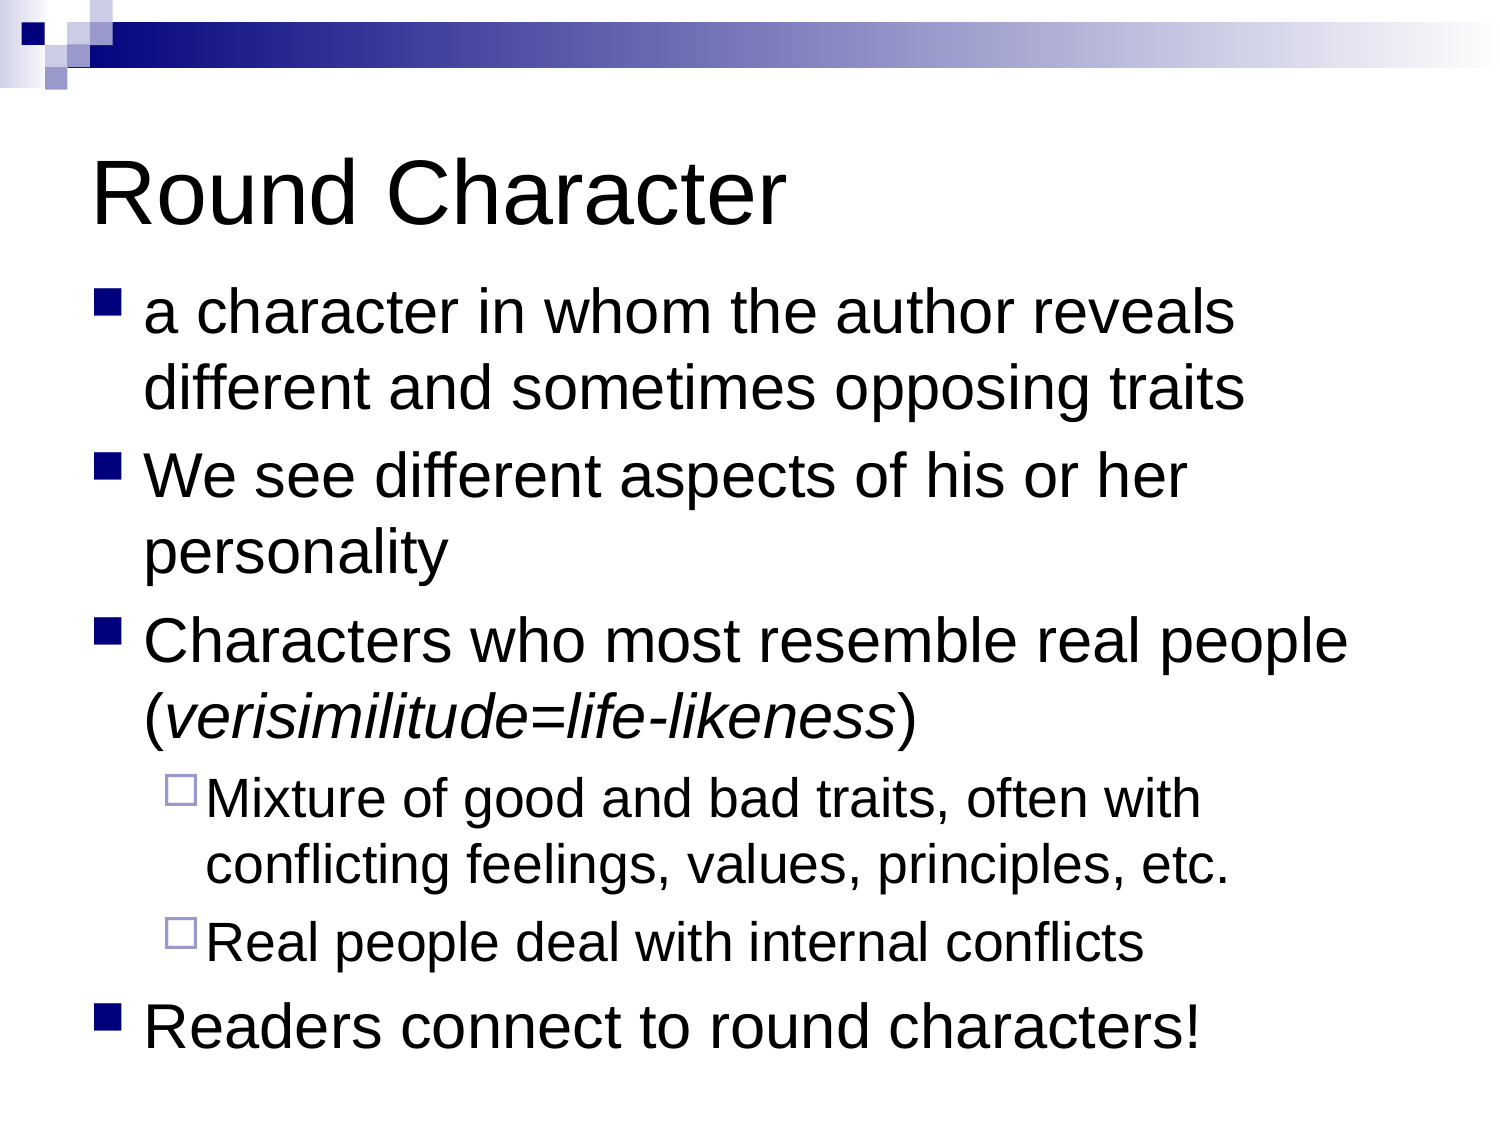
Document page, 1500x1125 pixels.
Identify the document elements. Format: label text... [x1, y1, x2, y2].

list a character in whom the author reveals different and sometimes opposing traits We see different aspects of his or her personality Characters who most resemble real people (verisimilitude=life-likeness) Mixture of good and bad traits, often with conflicting feelings, values, principles, etc. Real people deal with internal conflicts Readers connect to round characters! [74, 262, 1426, 1076]
title Round Character [74, 74, 1426, 262]
